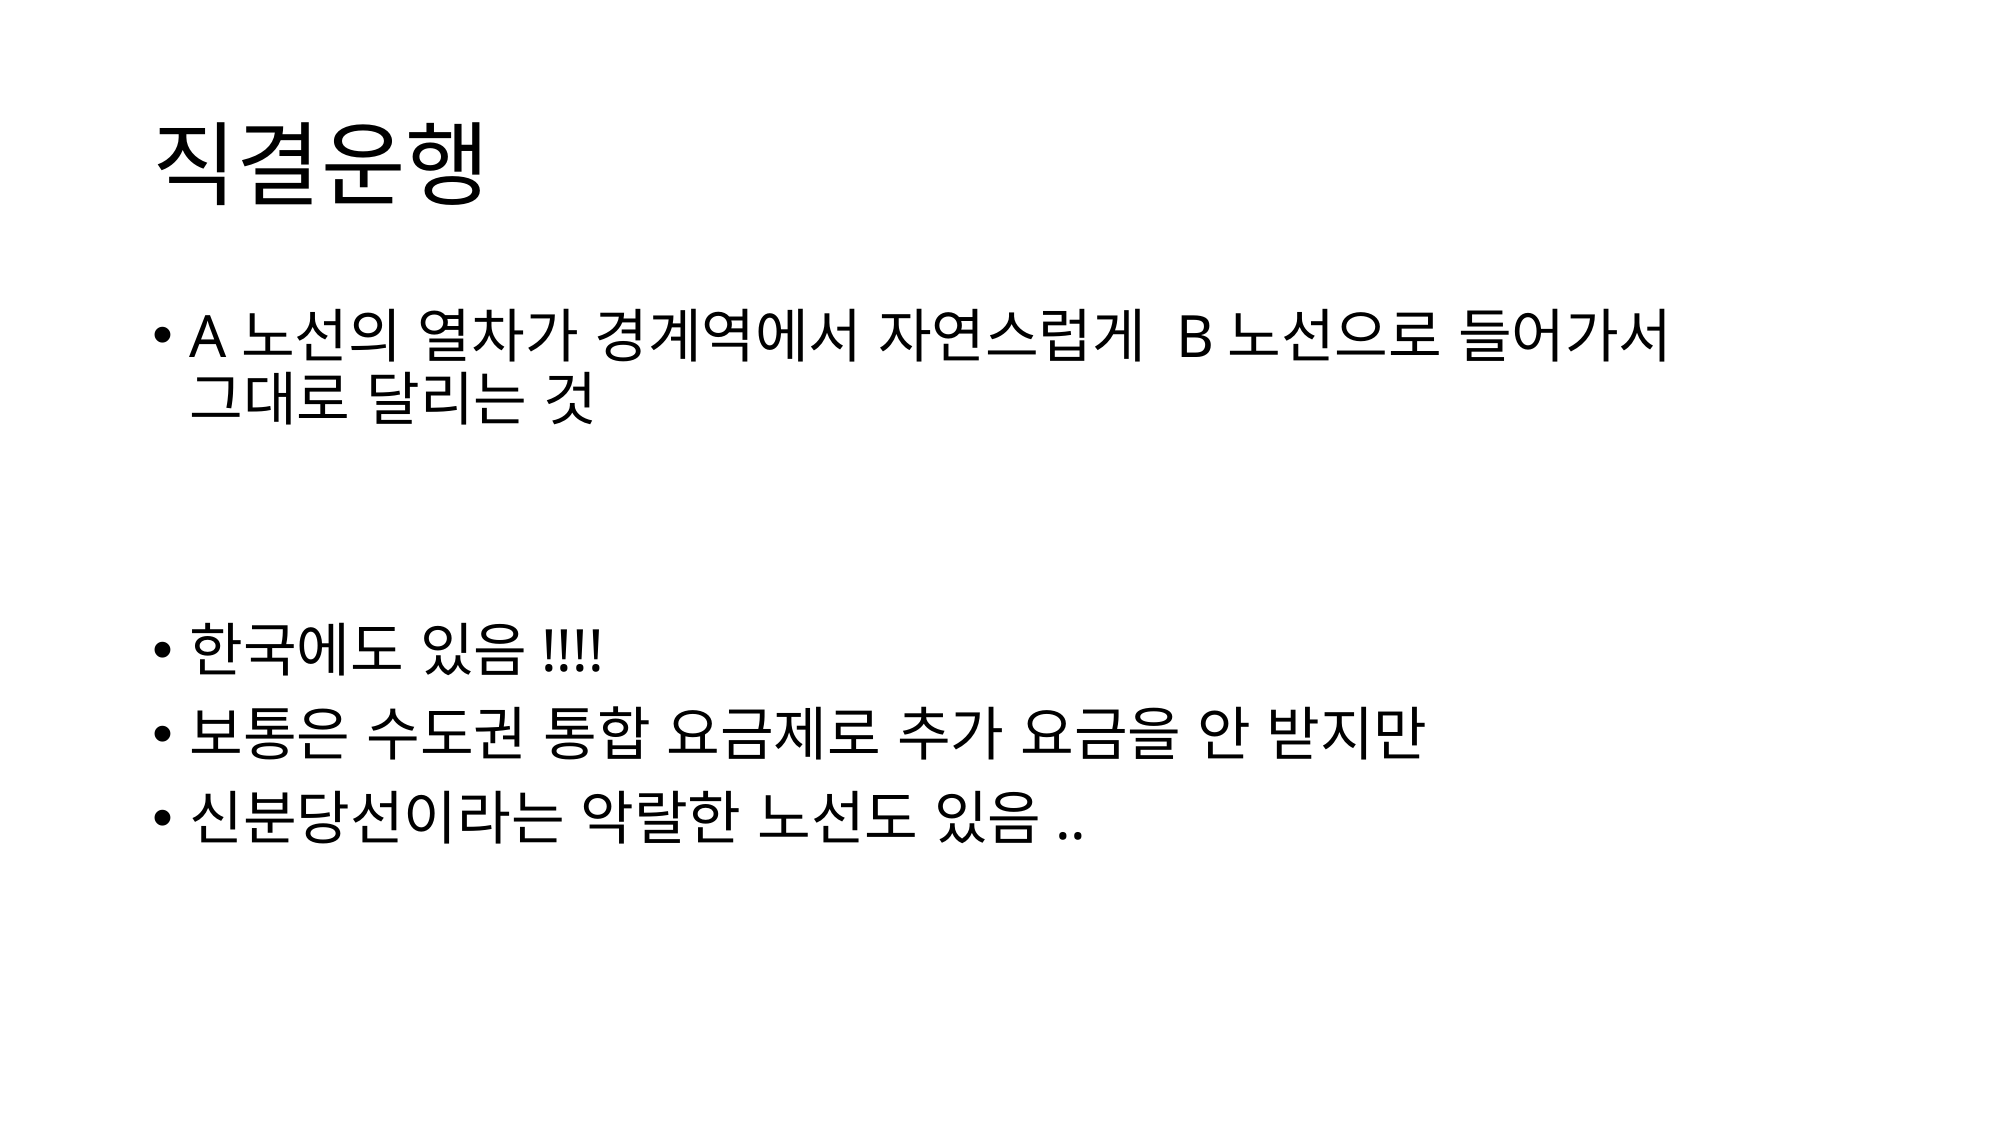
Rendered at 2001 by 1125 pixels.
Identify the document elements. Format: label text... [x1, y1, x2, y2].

title 직결운행 [137, 59, 1863, 278]
list A노선의 열차가 경계역에서 자연스럽게 B노선으로 들어가서 그대로 달리는 것 한국에도 있음!!!! 보통은 수도권 통합 요금제로 추가 요금을 안 받지만 신분당선이라는 악랄한 노선도 있음.. [137, 299, 1863, 1014]
